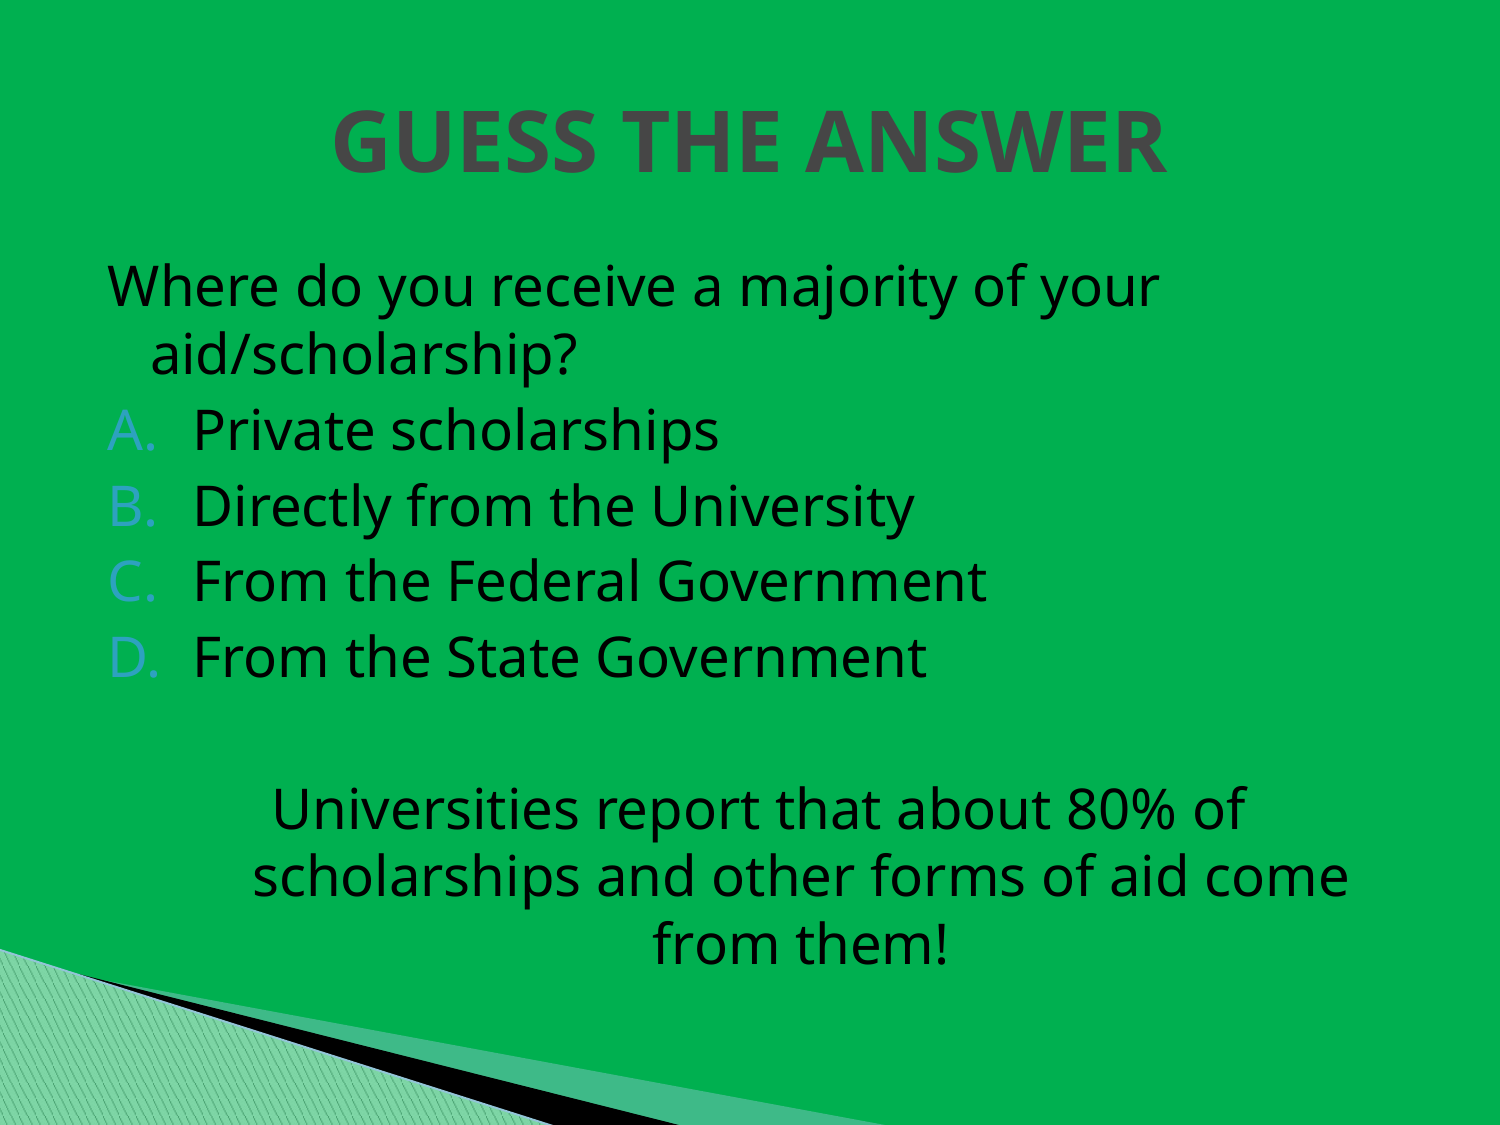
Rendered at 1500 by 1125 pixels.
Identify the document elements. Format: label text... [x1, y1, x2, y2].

list Where do you receive a majority of your aid/scholarship? Private scholarships Directly from the University From the Federal Government From the State Government Universities report that about 80% of scholarships and other forms of aid come from them! [75, 243, 1425, 986]
title GUESS THE ANSWER [75, 45, 1425, 233]
